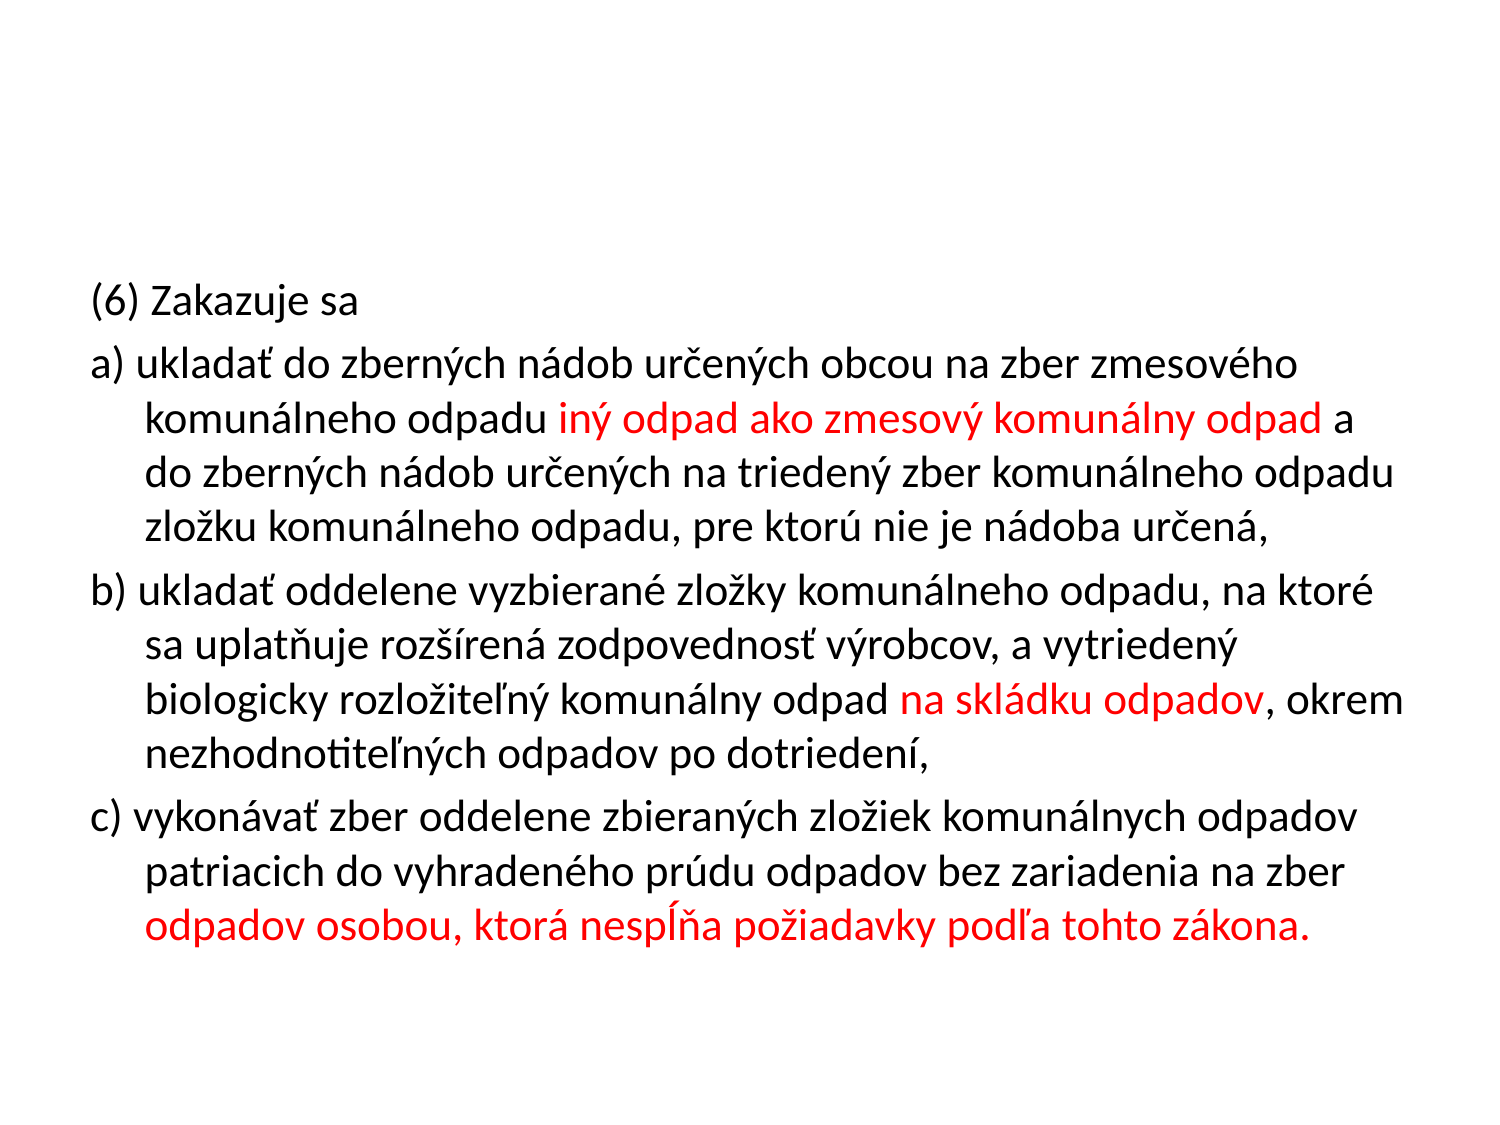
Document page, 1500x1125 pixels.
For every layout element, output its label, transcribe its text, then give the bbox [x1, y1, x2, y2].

list (6) Zakazuje sa a) ukladať do zberných nádob určených obcou na zber zmesového komunálneho odpadu iný odpad ako zmesový komunálny odpad a do zberných nádob určených na triedený zber komunálneho odpadu zložku komunálneho odpadu, pre ktorú nie je nádoba určená, b) ukladať oddelene vyzbierané zložky komunálneho odpadu, na ktoré sa uplatňuje rozšírená zodpovednosť výrobcov, a vytriedený biologicky rozložiteľný komunálny odpad na skládku odpadov, okrem nezhodnotiteľných odpadov po dotriedení, c) vykonávať zber oddelene zbieraných zložiek komunálnych odpadov patriacich do vyhradeného prúdu odpadov bez zariadenia na zber odpadov osobou, ktorá nespĺňa požiadavky podľa tohto zákona. [75, 262, 1425, 1005]
